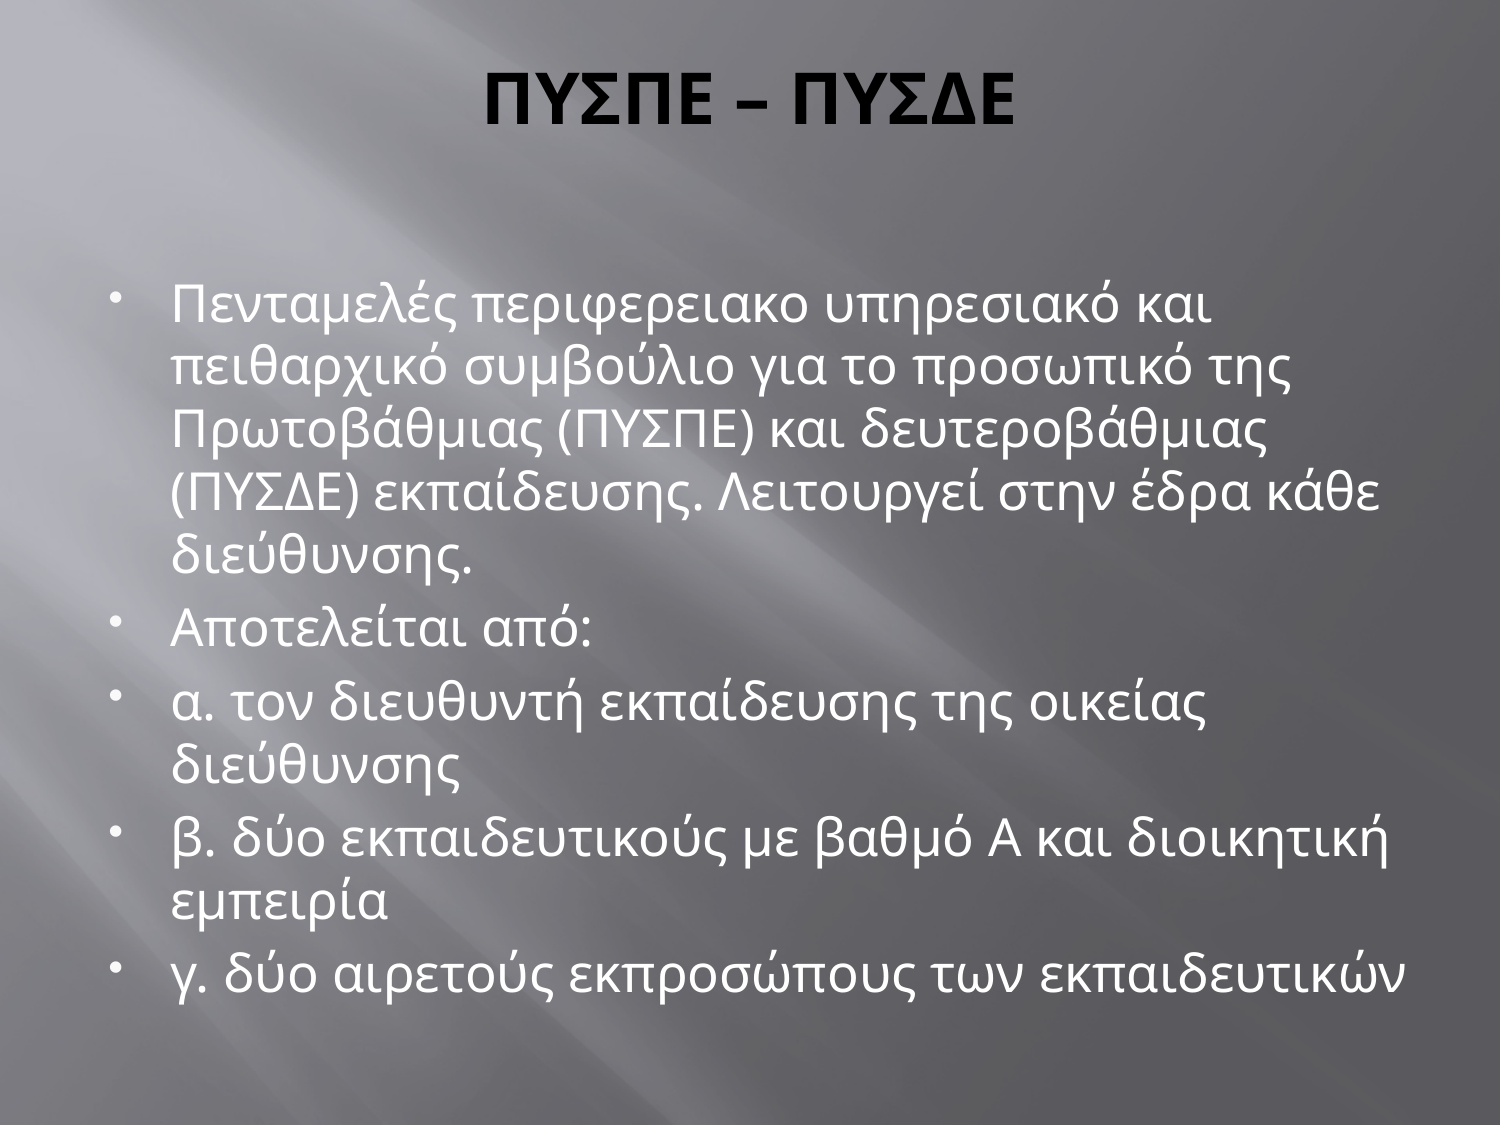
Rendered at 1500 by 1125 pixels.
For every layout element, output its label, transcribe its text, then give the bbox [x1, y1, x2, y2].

title ΠΥΣΠΕ – ΠΥΣΔΕ [75, 45, 1425, 233]
list Πενταμελές περιφερειακο υπηρεσιακό και πειθαρχικό συμβούλιο για το προσωπικό της Πρωτοβάθμιας (ΠΥΣΠΕ) και δευτεροβάθμιας (ΠΥΣΔΕ) εκπαίδευσης. Λειτουργεί στην έδρα κάθε διεύθυνσης. Αποτελείται από: α. τον διευθυντή εκπαίδευσης της οικείας διεύθυνσης β. δύο εκπαιδευτικούς με βαθμό Α και διοικητική εμπειρία γ. δύο αιρετούς εκπροσώπους των εκπαιδευτικών [75, 262, 1425, 1035]
